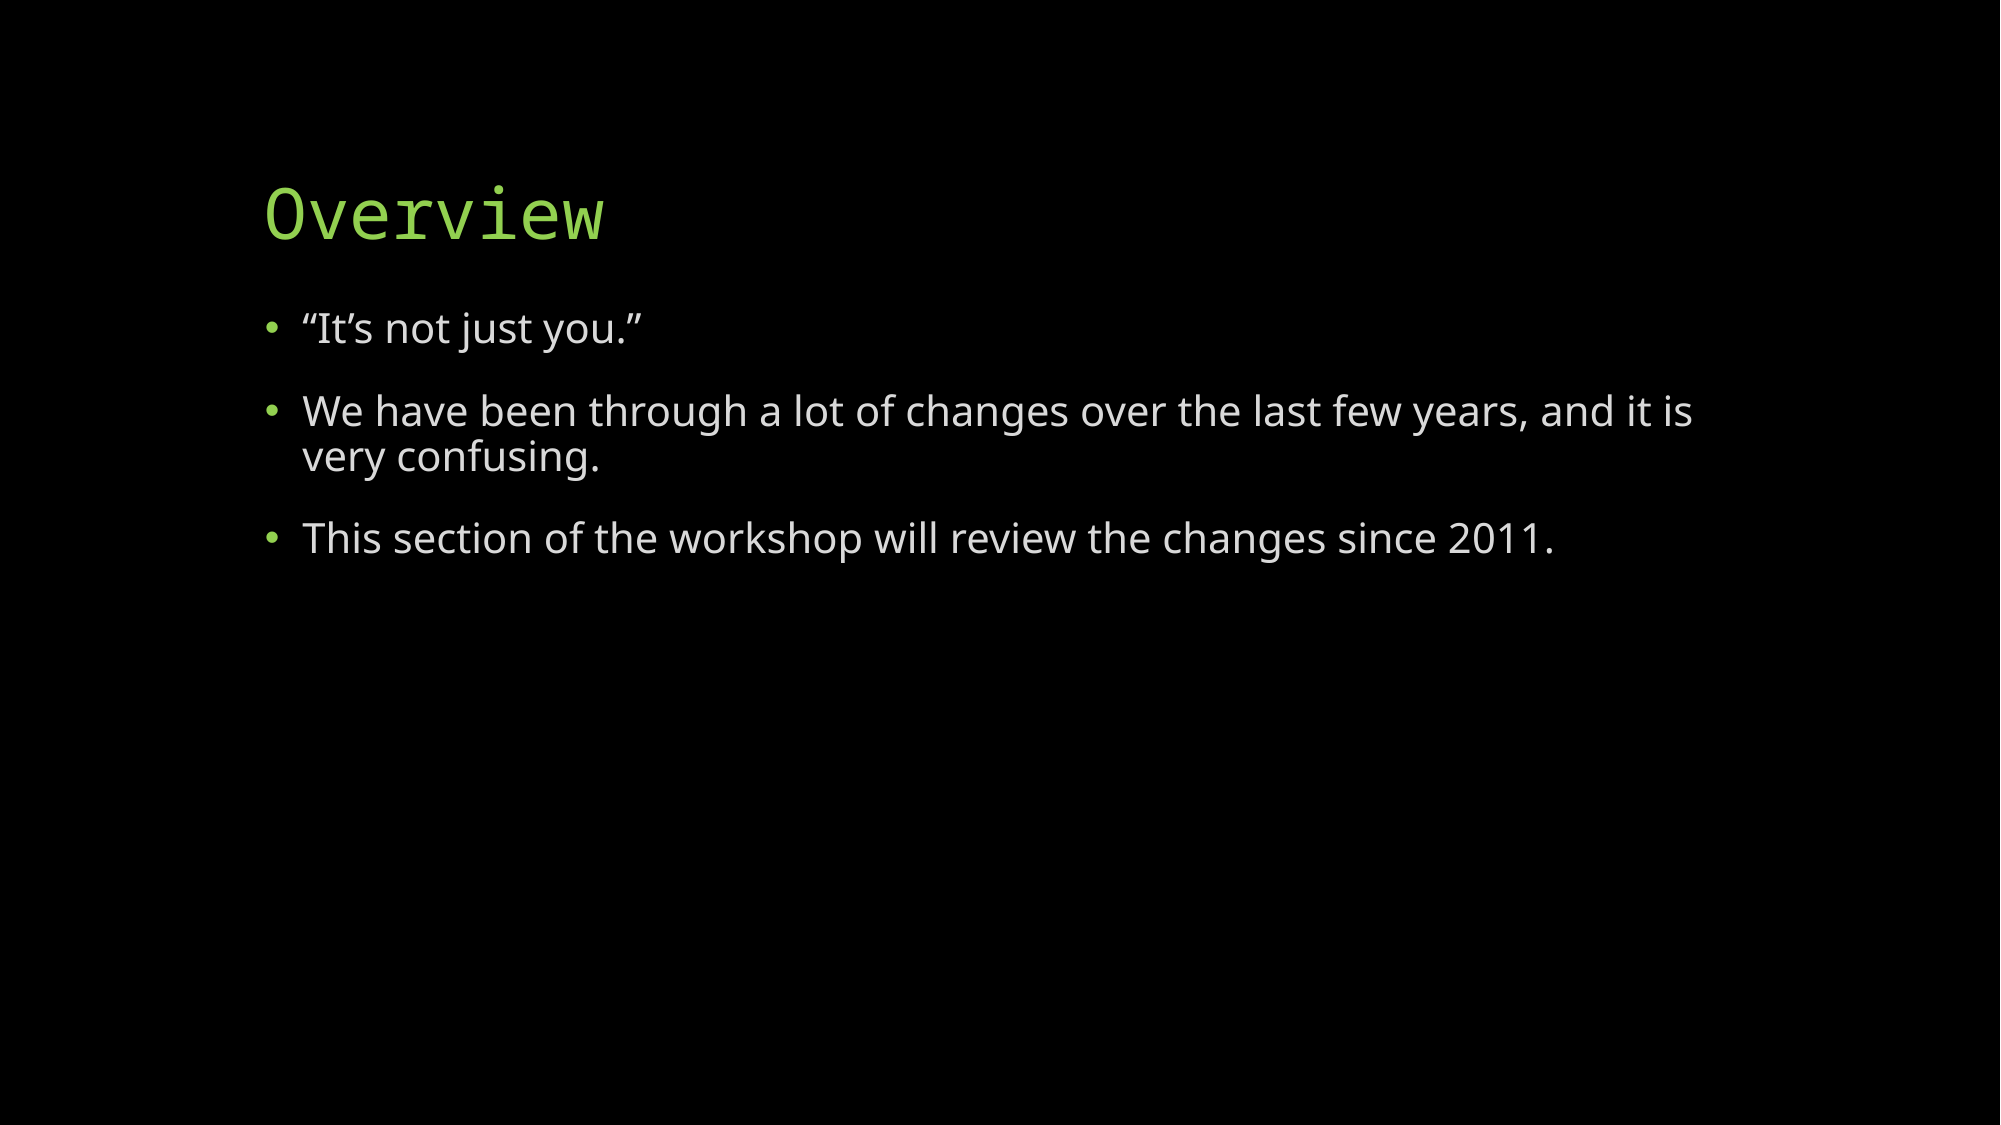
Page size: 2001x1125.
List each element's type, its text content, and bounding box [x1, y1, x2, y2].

list “It’s not just you.” We have been through a lot of changes over the last few years, and it is very confusing. This section of the workshop will review the changes since 2011. [249, 299, 1750, 1000]
title Overview [249, 75, 1750, 263]
